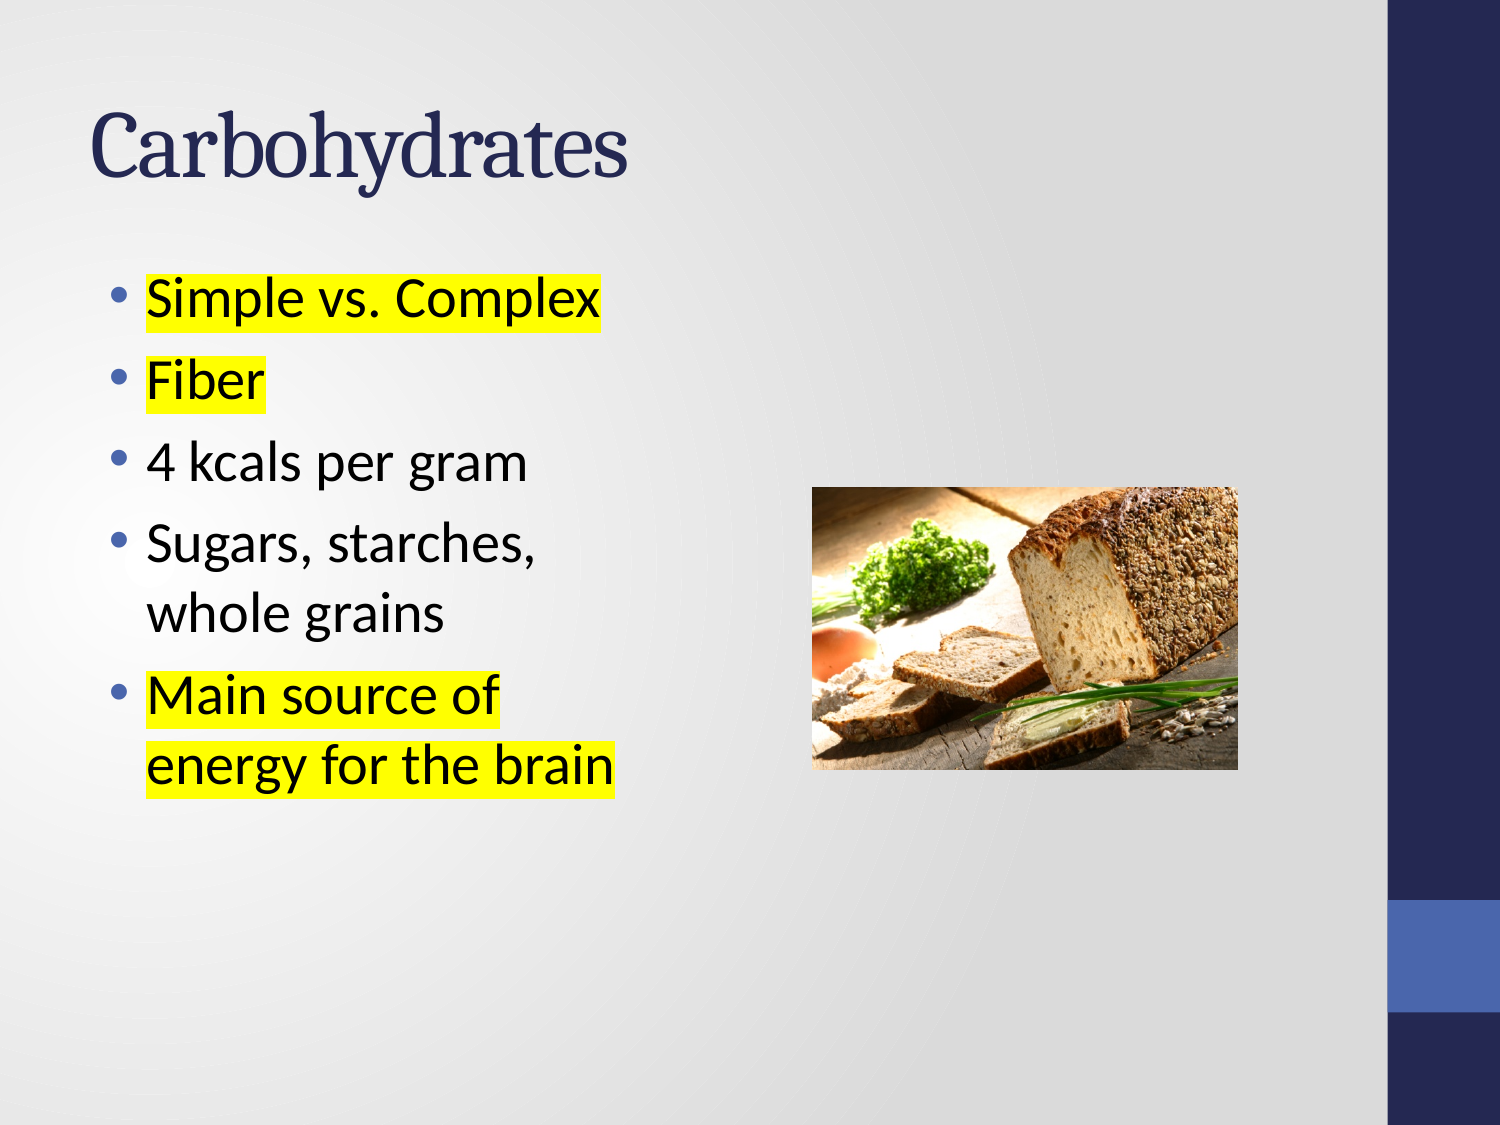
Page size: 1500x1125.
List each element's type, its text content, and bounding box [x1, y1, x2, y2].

list Simple vs. Complex Fiber 4 kcals per gram Sugars, starches, whole grains Main source of energy for the brain [75, 251, 675, 1005]
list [812, 486, 1238, 771]
title Carbohydrates [75, 45, 1325, 233]
